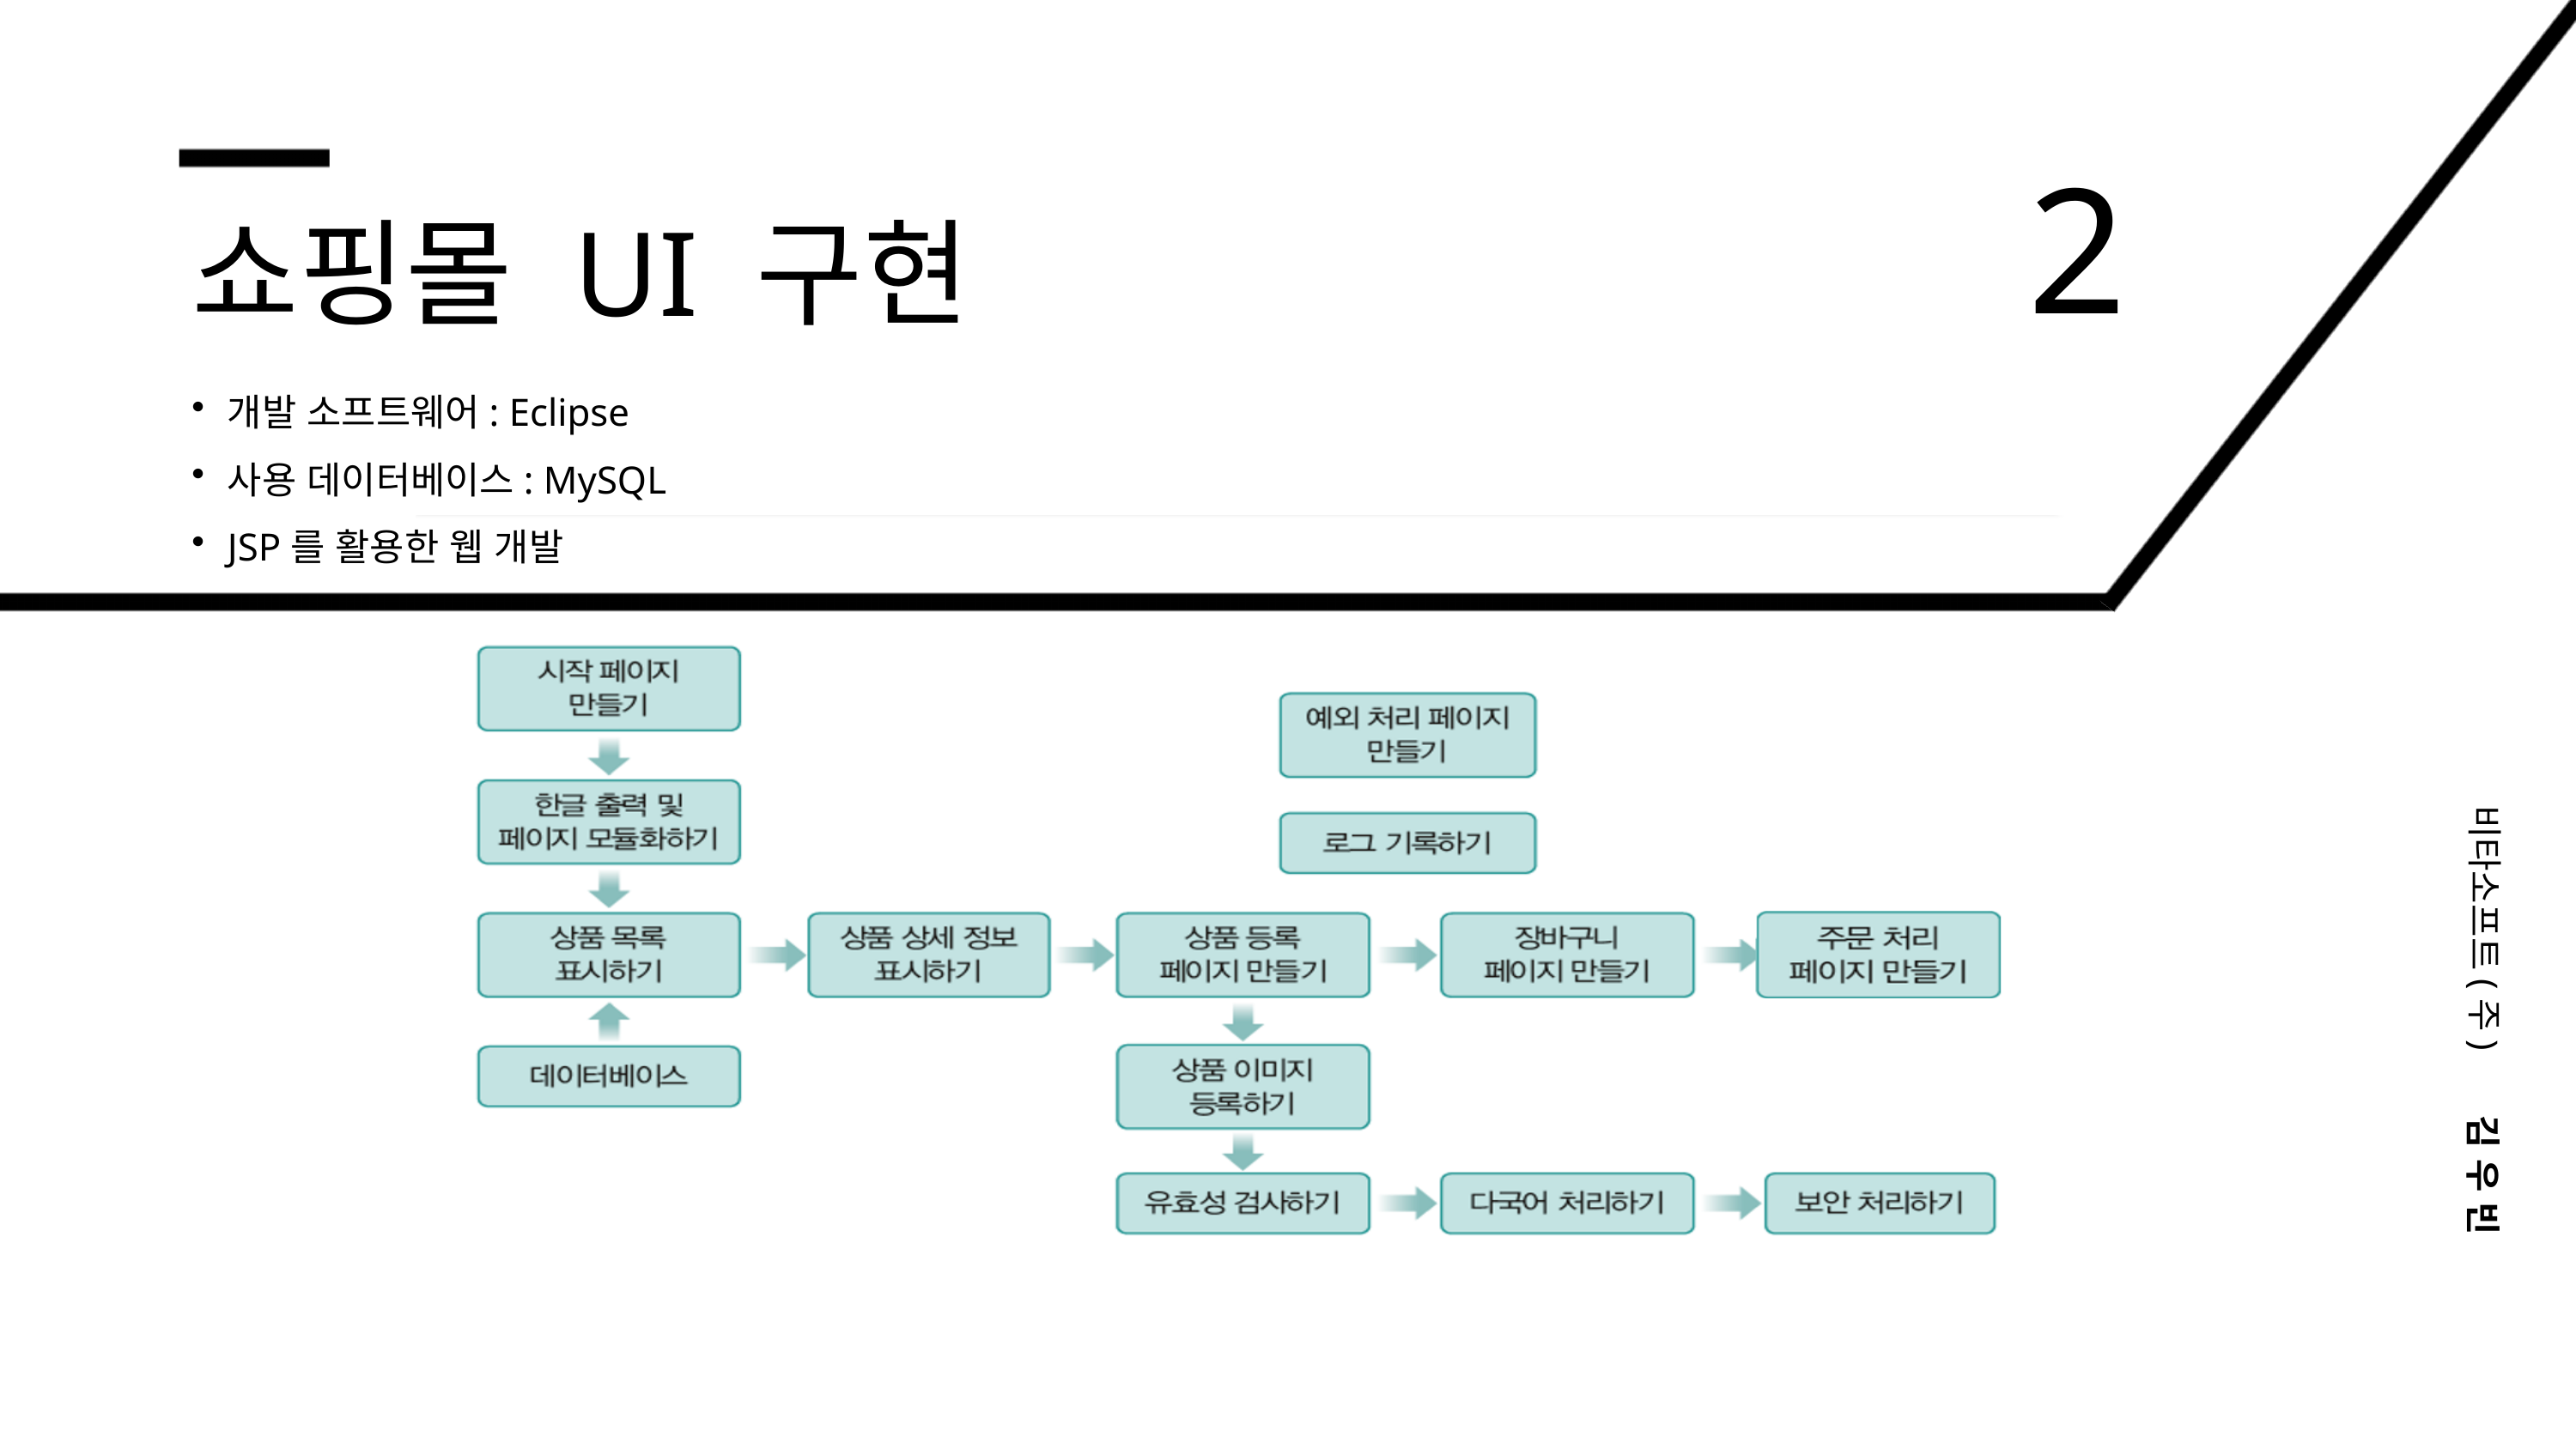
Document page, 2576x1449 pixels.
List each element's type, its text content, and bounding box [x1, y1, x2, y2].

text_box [179, 122, 330, 193]
text_box 2 [1424, 133, 2140, 253]
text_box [0, 256, 2576, 1449]
text_box 쇼핑몰 UI 구현 [179, 193, 1843, 253]
picture [2338, 0, 2576, 256]
